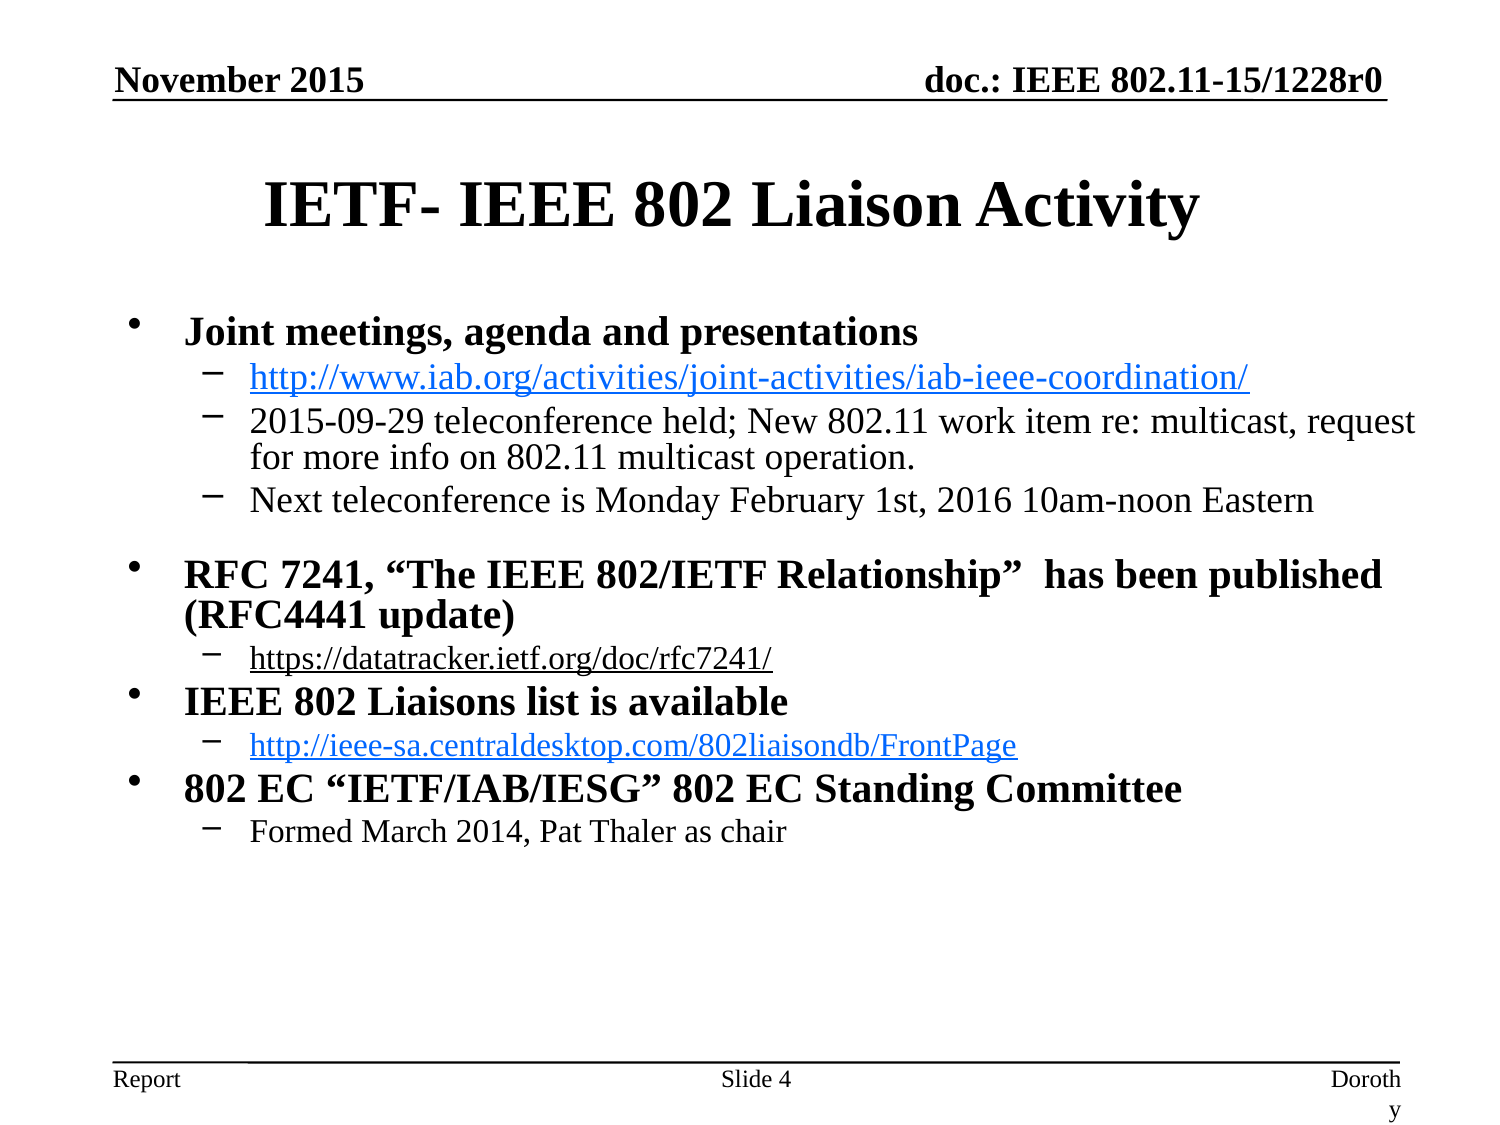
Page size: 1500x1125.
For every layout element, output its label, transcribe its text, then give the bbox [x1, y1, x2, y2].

list Joint meetings, agenda and presentations http://www.iab.org/activities/joint-activities/iab-ieee-coordination/ 2015-09-29 teleconference held; New 802.11 work item re: multicast, request for more info on 802.11 multicast operation. Next teleconference is Monday February 1st, 2016 10am-noon Eastern RFC 7241, “The IEEE 802/IETF Relationship” has been published (RFC4441 update) https://datatracker.ietf.org/doc/rfc7241/ IEEE 802 Liaisons list is available http://ieee-sa.centraldesktop.com/802liaisondb/FrontPage 802 EC “IETF/IAB/IESG” 802 EC Standing Committee Formed March 2014, Pat Thaler as chair [112, 275, 1450, 1025]
title IETF- IEEE 802 Liaison Activity [112, 112, 1388, 275]
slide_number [114, 54, 425, 100]
slide_number Slide 4 [712, 1062, 800, 1093]
footer Dorothy Stanley, HPE-Aruba [1325, 1062, 1402, 1093]
